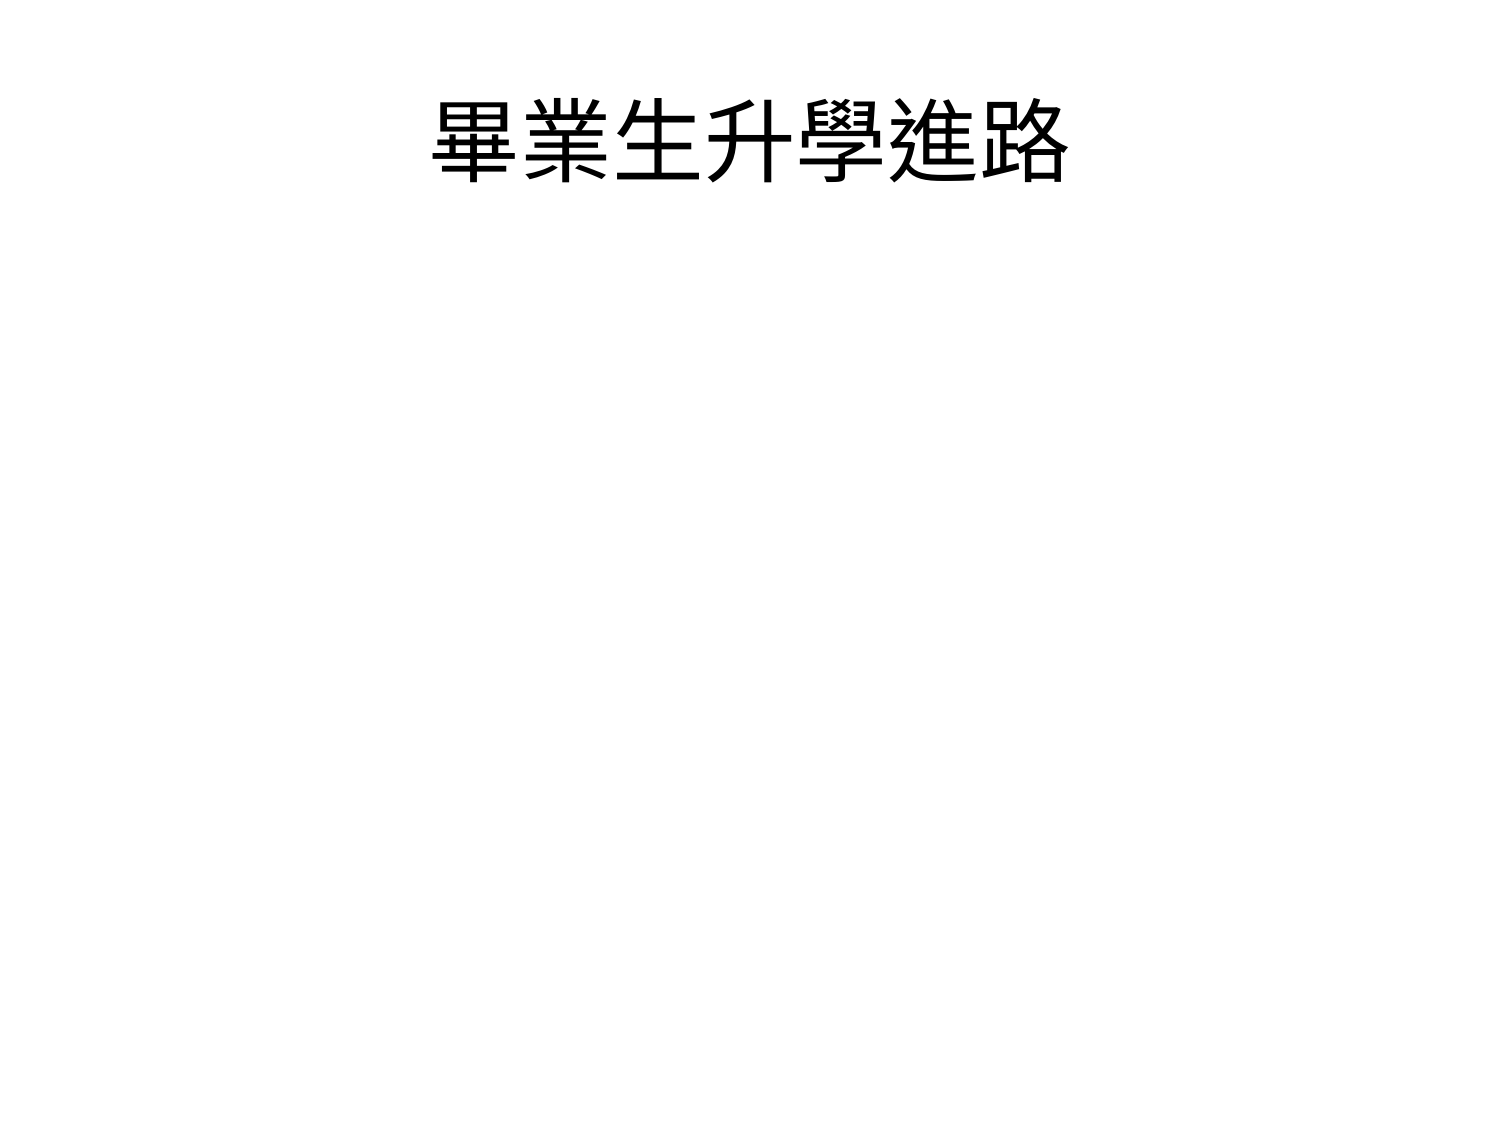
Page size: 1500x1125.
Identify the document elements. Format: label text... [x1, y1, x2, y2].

title 畢業生升學進路 [75, 45, 1425, 233]
